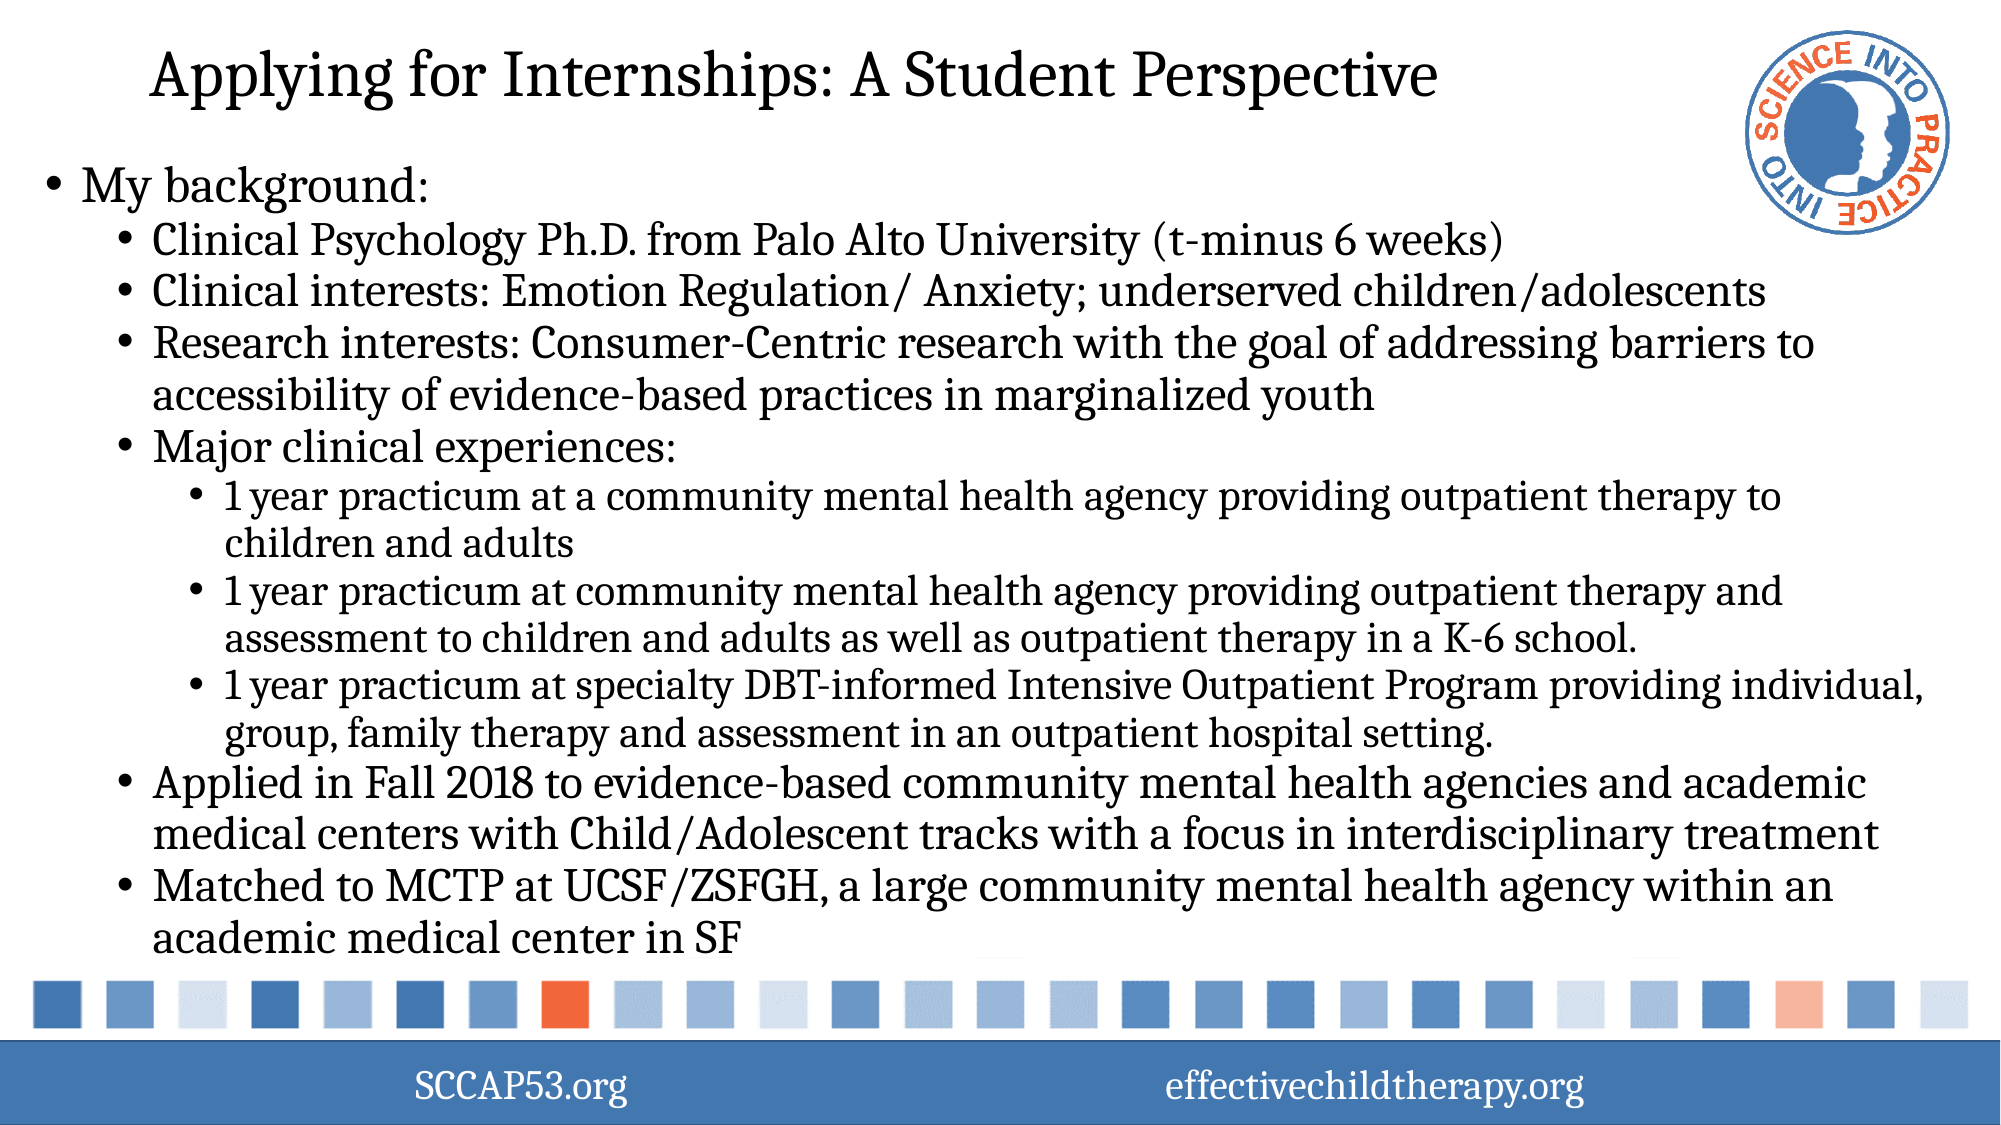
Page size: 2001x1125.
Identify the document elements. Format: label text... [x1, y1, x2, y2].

picture [9, 957, 1990, 1040]
text_box Applying for Internships: A Student Perspective [134, 0, 1709, 149]
list My background: Clinical Psychology Ph.D. from Palo Alto University (t-minus 6 weeks) Clinical interests: Emotion Regulation/ Anxiety; underserved children/adolescents Research interests: Consumer-Centric research with the goal of addressing barriers to accessibility of evidence-based practices in marginalized youth Major clinical experiences: 1 year practicum at a community mental health agency providing outpatient therapy to children and adults 1 year practicum at community mental health agency providing outpatient therapy and assessment to children and adults as well as outpatient therapy in a K-6 school. 1 year practicum at specialty DBT-informed Intensive Outpatient Program providing individual, group, family therapy and assessment in an outpatient hospital setting. Applied in Fall 2018 to evidence-based community mental health agencies and academic medical centers with Child/Adolescent tracks with a focus in interdisciplinary treatment Matched to MCTP at UCSF/ZSFGH, a large community mental health agency within an academic medical center in SF [29, 149, 1947, 986]
picture [1741, 27, 1954, 239]
